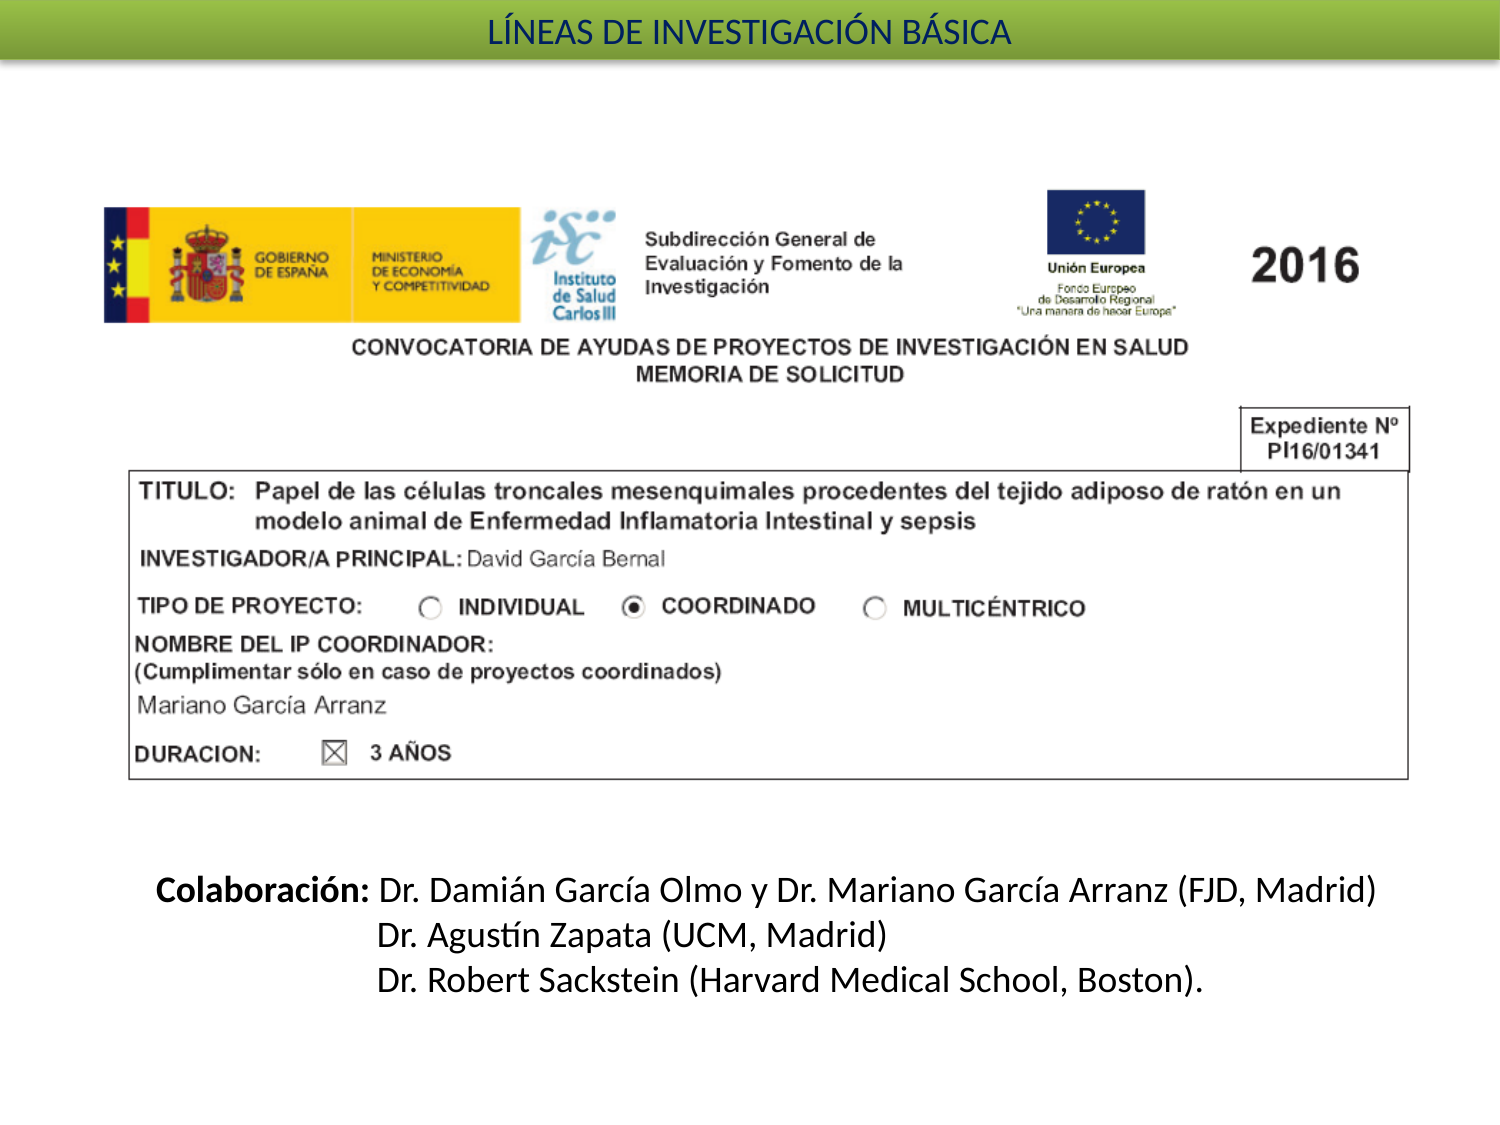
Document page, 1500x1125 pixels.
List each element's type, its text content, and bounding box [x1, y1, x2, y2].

text_box LÍNEAS DE INVESTIGACIÓN BÁSICA [0, 0, 1500, 60]
picture [88, 172, 1422, 788]
text_box Colaboración: Dr. Damián García Olmo y Dr. Mariano García Arranz (FJD, Madrid) Dr. Agustín Zapata (UCM, Madrid) Dr. Robert Sackstein (Harvard Medical School, Boston). [141, 857, 1394, 1098]
